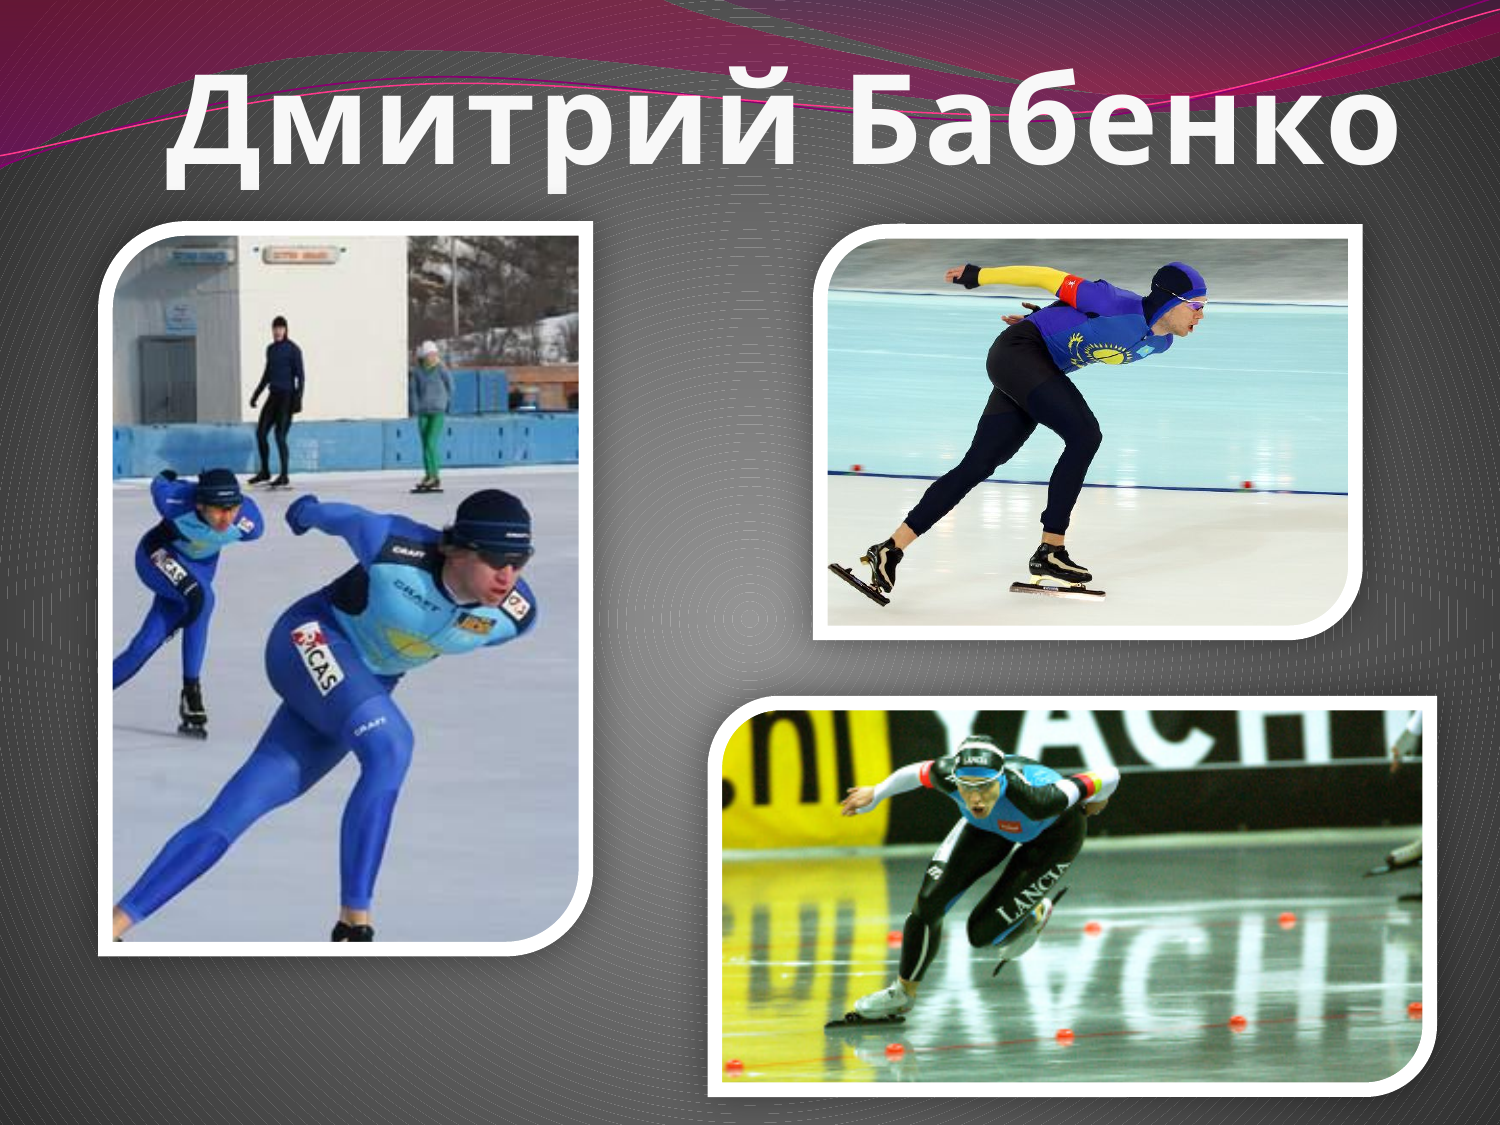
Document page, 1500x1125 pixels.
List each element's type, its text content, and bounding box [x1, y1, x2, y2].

picture [714, 702, 1430, 1090]
picture [820, 231, 1356, 634]
picture [105, 228, 587, 950]
text_box Дмитрий Бабенко [151, 32, 1420, 198]
